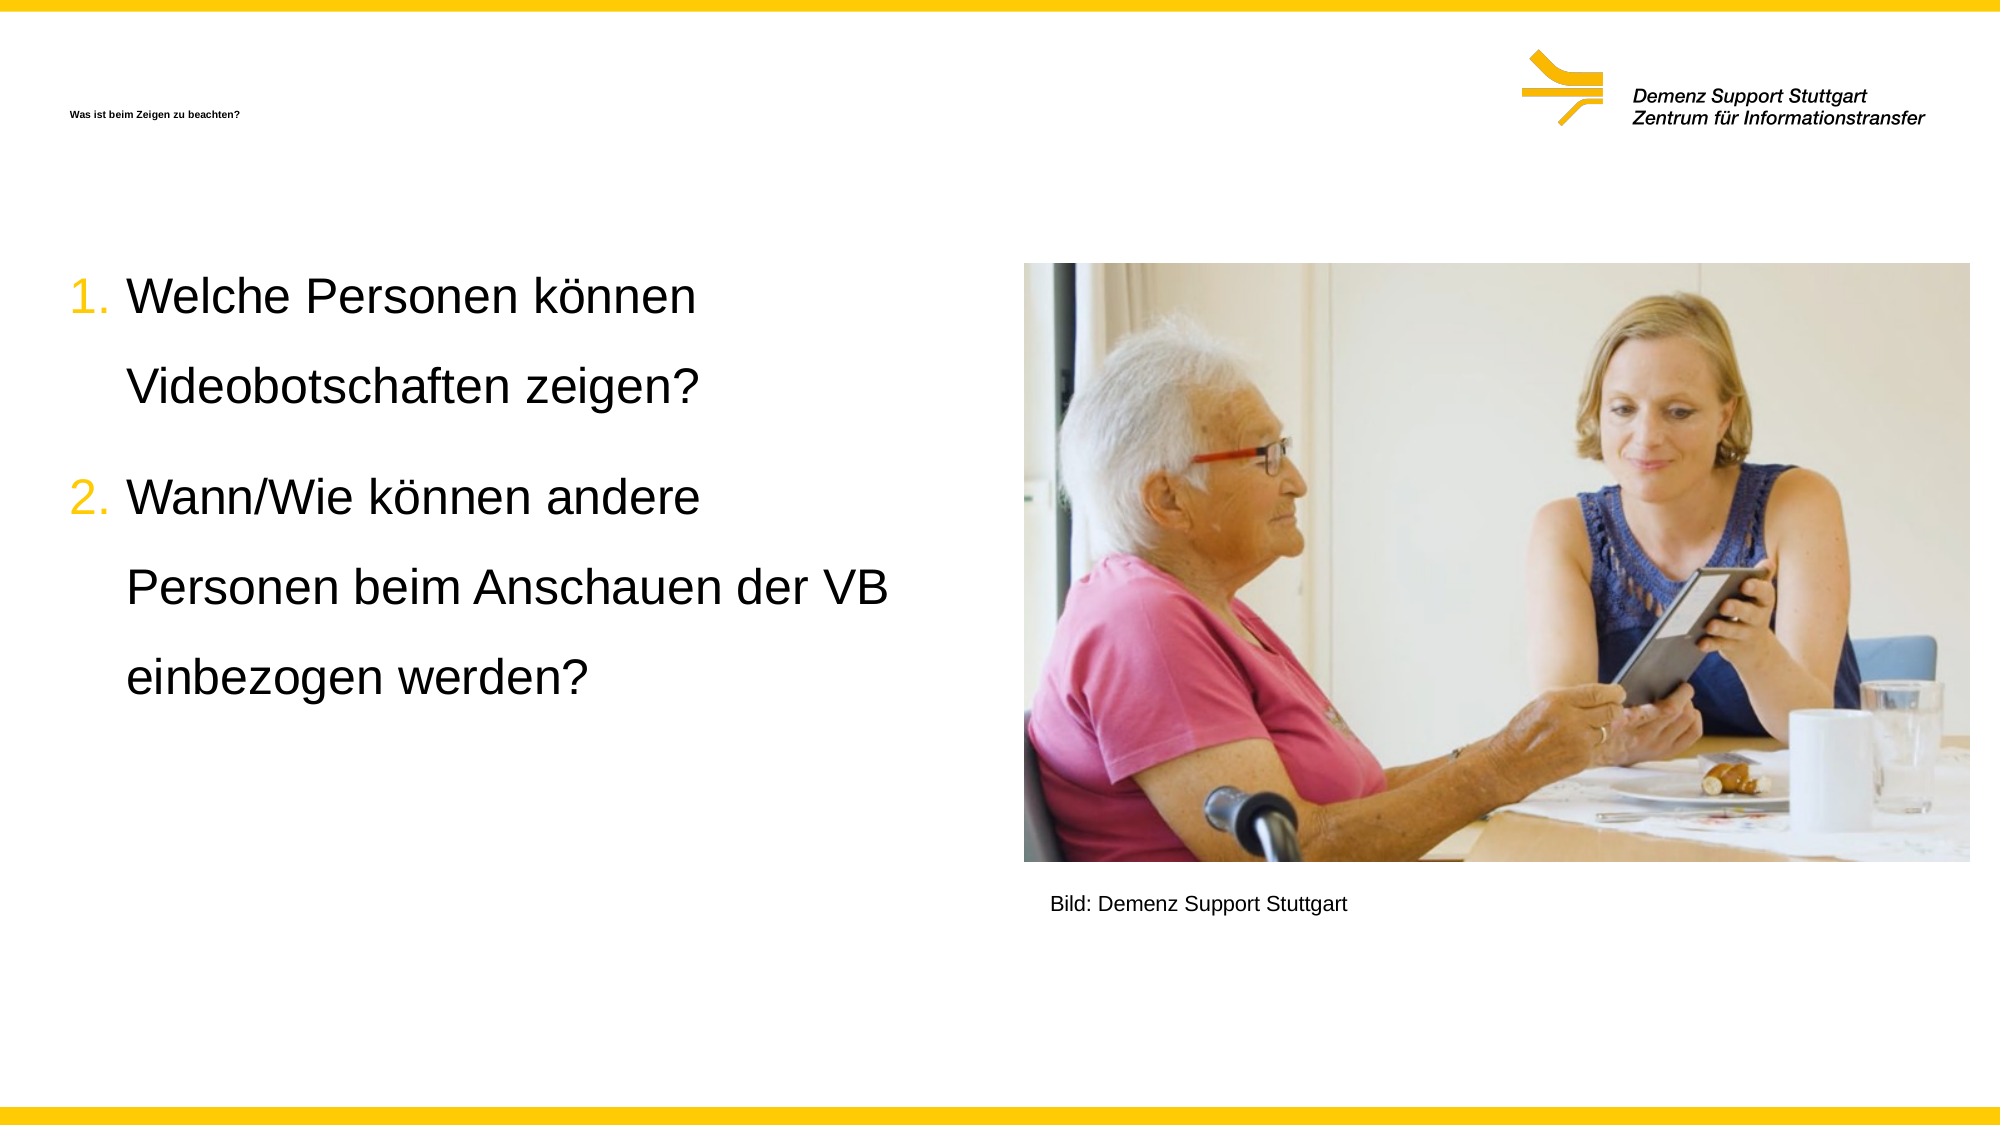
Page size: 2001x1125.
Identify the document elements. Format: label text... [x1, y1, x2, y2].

picture [1023, 262, 1970, 863]
picture [1514, 39, 1934, 144]
list Welche Personen können Videobotschaften zeigen? Wann/Wie können andere Personen beim Anschauen der VB einbezogen werden? [55, 226, 925, 1106]
text_box Bild: Demenz Support Stuttgart [1035, 881, 1591, 923]
title Was ist beim Zeigen zu beachten? [55, 66, 1313, 166]
